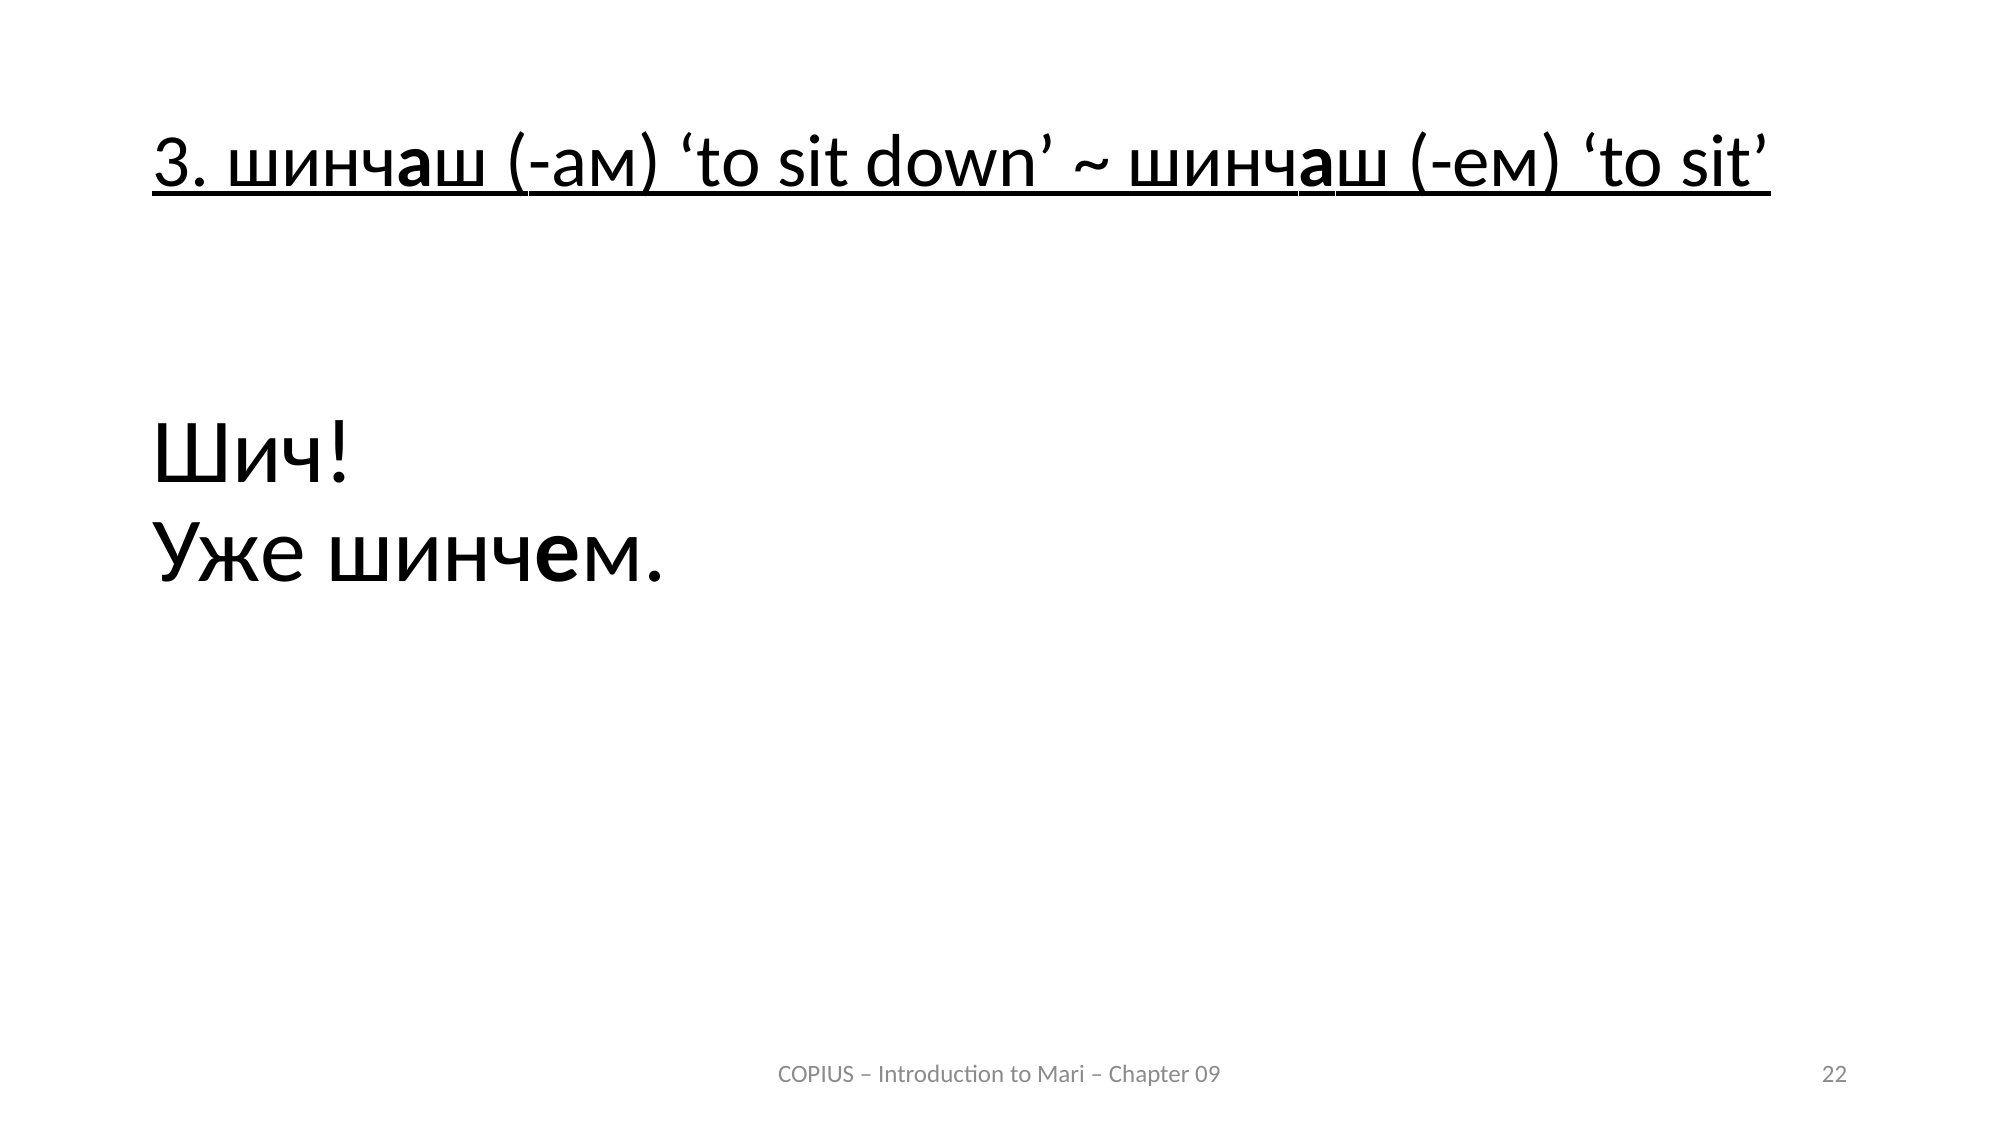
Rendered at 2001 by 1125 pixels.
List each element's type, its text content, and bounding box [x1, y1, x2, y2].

footer COPIUS – Introduction to Mari – Chapter 09 [662, 1042, 1338, 1103]
slide_number 22 [1412, 1042, 1863, 1103]
title Шич! Уже шинчем. [137, 393, 1863, 611]
list 3. шинчаш (-ам) ‘to sit down’ ~ шинчаш (-ем) ‘to sit’ [137, 113, 1863, 263]
